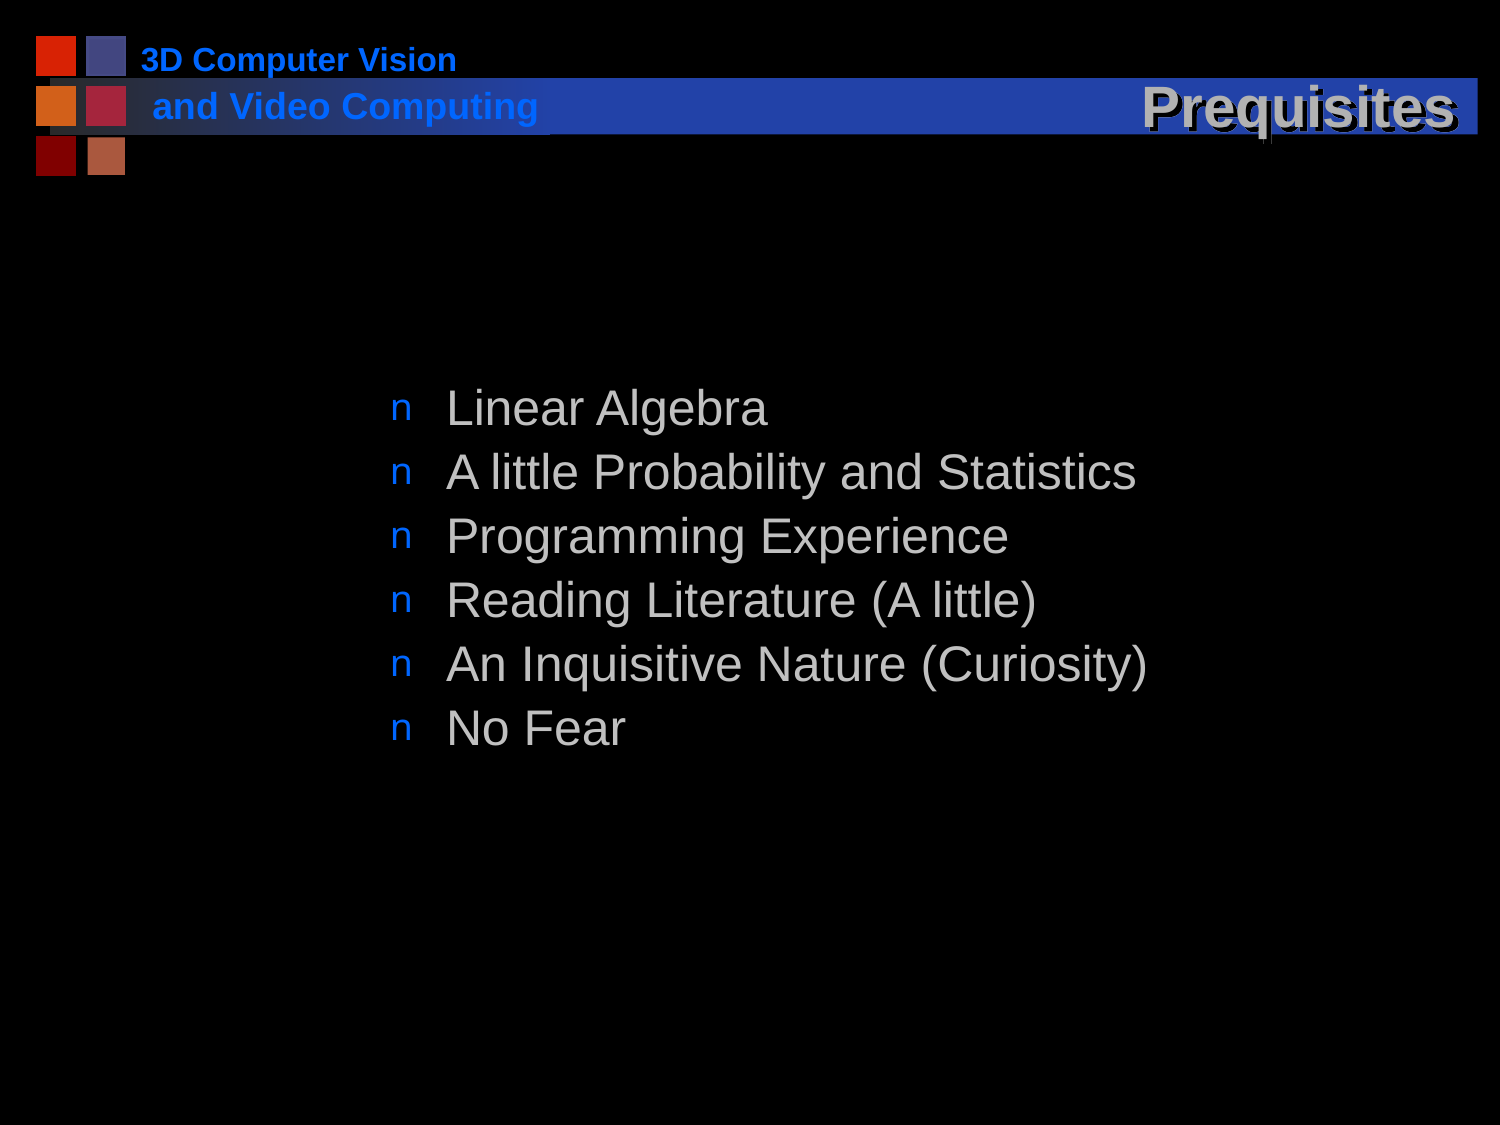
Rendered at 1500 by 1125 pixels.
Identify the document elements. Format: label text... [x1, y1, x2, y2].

title Prequisites [1097, 46, 1500, 148]
list Linear Algebra A little Probability and Statistics Programming Experience Reading Literature (A little) An Inquisitive Nature (Curiosity) No Fear [374, 374, 1276, 801]
